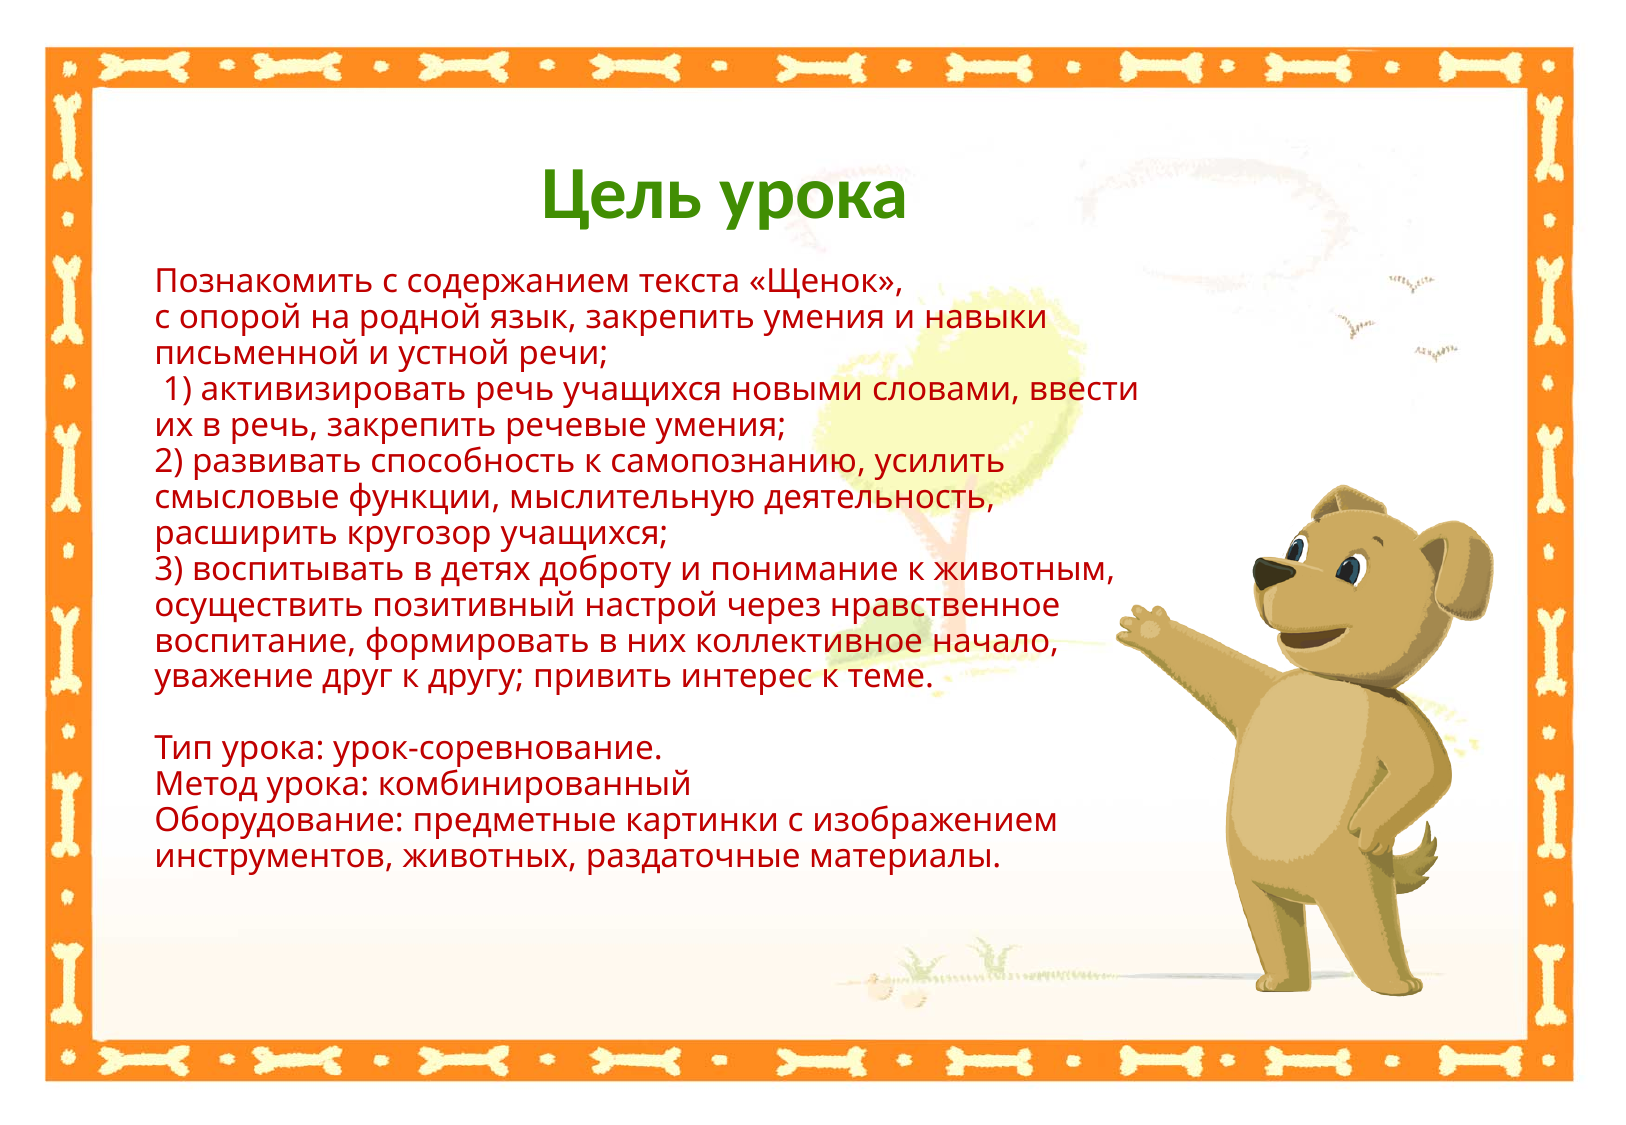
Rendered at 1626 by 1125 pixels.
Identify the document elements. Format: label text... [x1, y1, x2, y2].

text_box [246, 534, 317, 604]
text_box [246, 396, 317, 466]
title Познакомить с содержанием текста «Щенок», с опорой на родной язык, закрепить умения и навыки письменной и устной речи; 1) активизировать речь учащихся новыми словами, ввести их в речь, закрепить речевые умения; 2) развивать способность к самопознанию, усилить смысловые функции, мыслительную деятельность, расширить кругозор учащихся; 3) воспитывать в детях доброту и понимание к животным, осуществить позитивный настрой через нравственное воспитание, формировать в них коллективное начало, уважение друг к другу; привить интерес к теме. Тип урока: урок-соревнование. Метод урока: комбинированный Оборудование: предметные картинки с изображением инструментов, животных, раздаточные материалы. [136, 176, 1190, 1002]
text_box Цель урока [402, 136, 1048, 242]
text_box [246, 673, 317, 743]
picture [0, 0, 1626, 1125]
